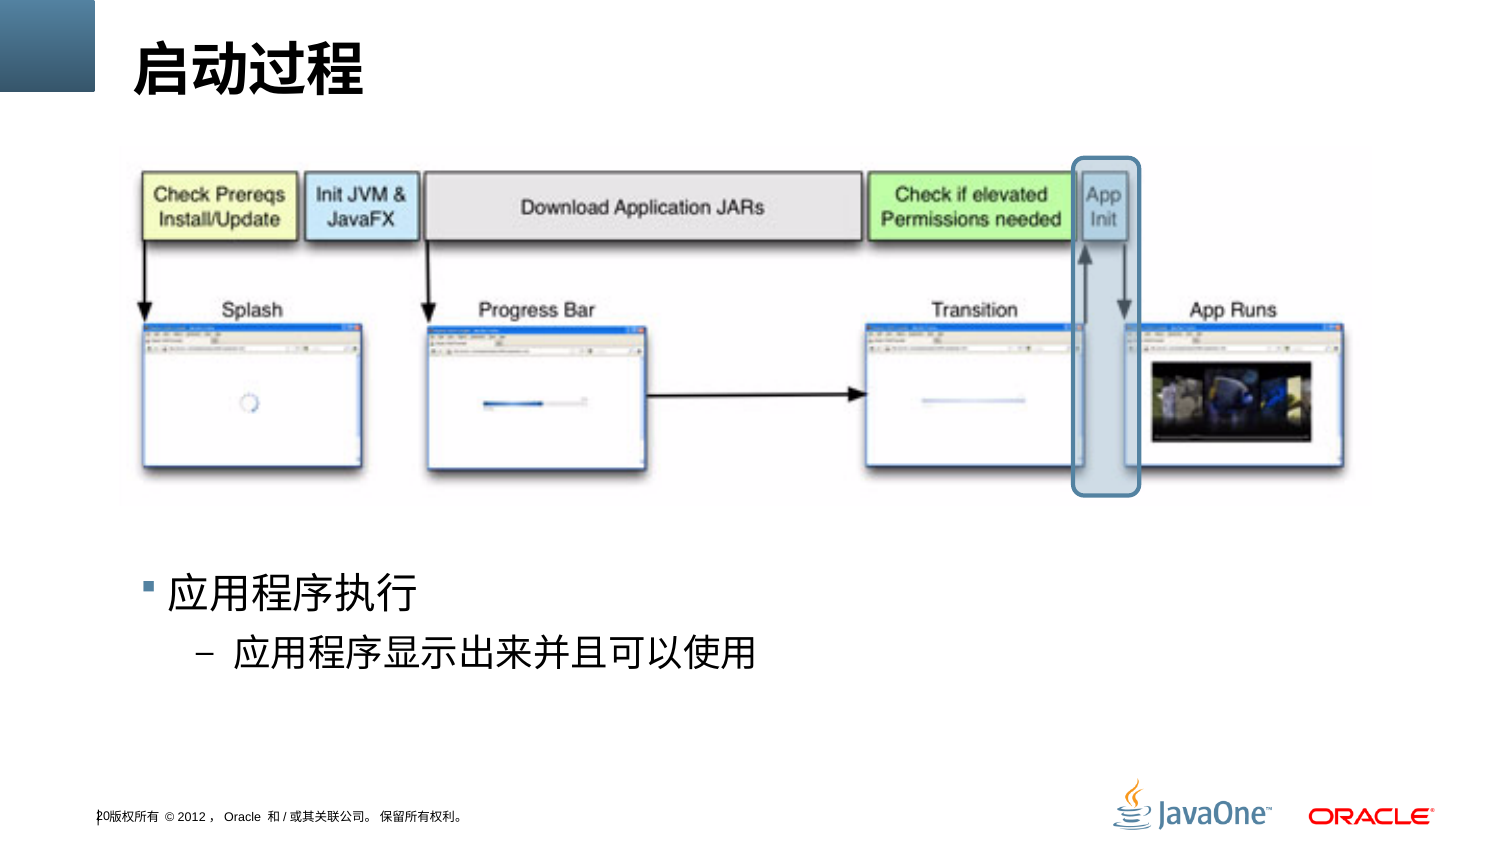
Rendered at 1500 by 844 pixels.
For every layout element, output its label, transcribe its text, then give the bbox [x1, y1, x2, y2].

picture [119, 146, 1372, 506]
picture [1293, 792, 1445, 840]
list 应用程序执行 应用程序显示出来并且可以使用 [129, 566, 1481, 726]
picture [1096, 761, 1288, 844]
title 启动过程 [131, 40, 1483, 108]
